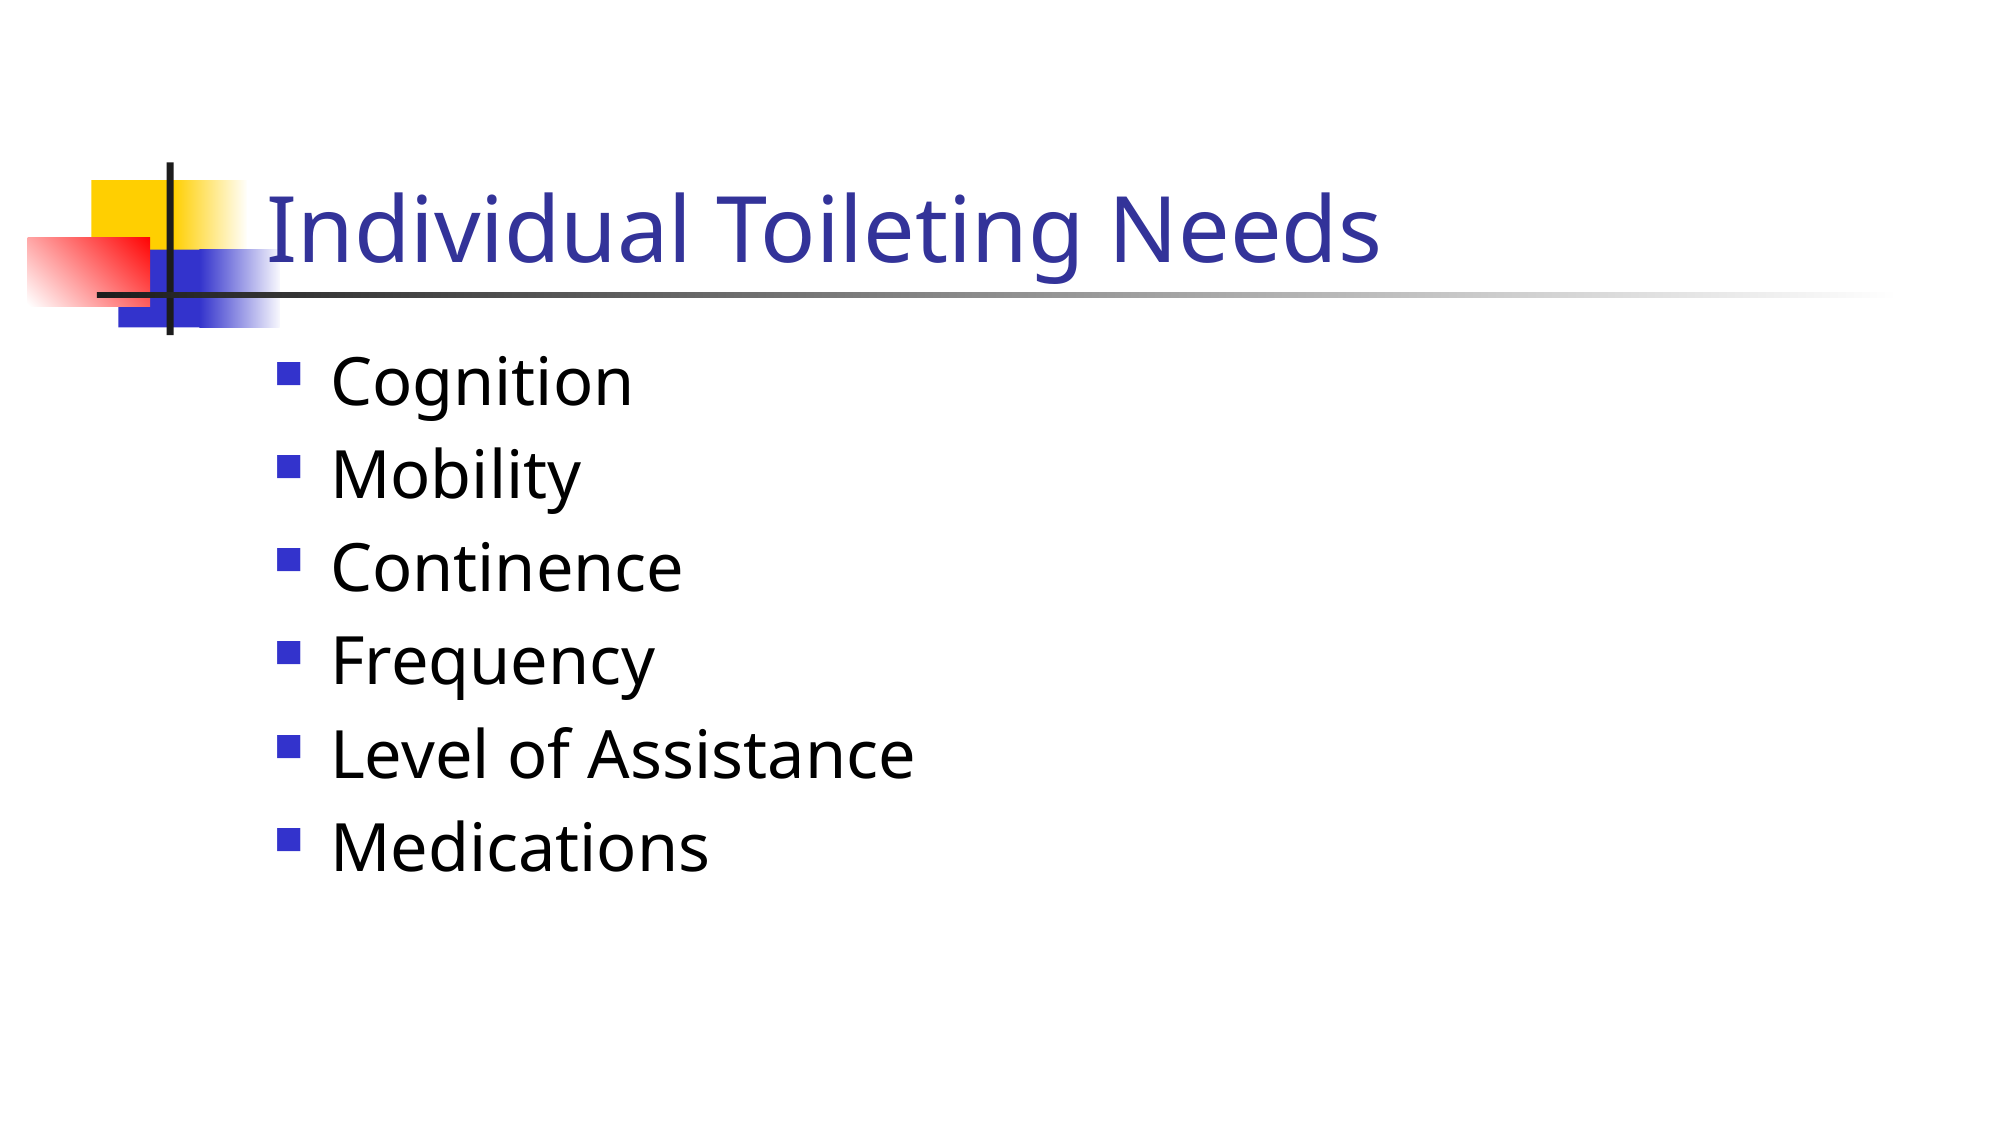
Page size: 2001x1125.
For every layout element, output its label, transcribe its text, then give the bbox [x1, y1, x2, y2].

list Cognition Mobility Continence Frequency Level of Assistance Medications [258, 331, 1959, 1006]
title Individual Toileting Needs [251, 101, 1957, 289]
